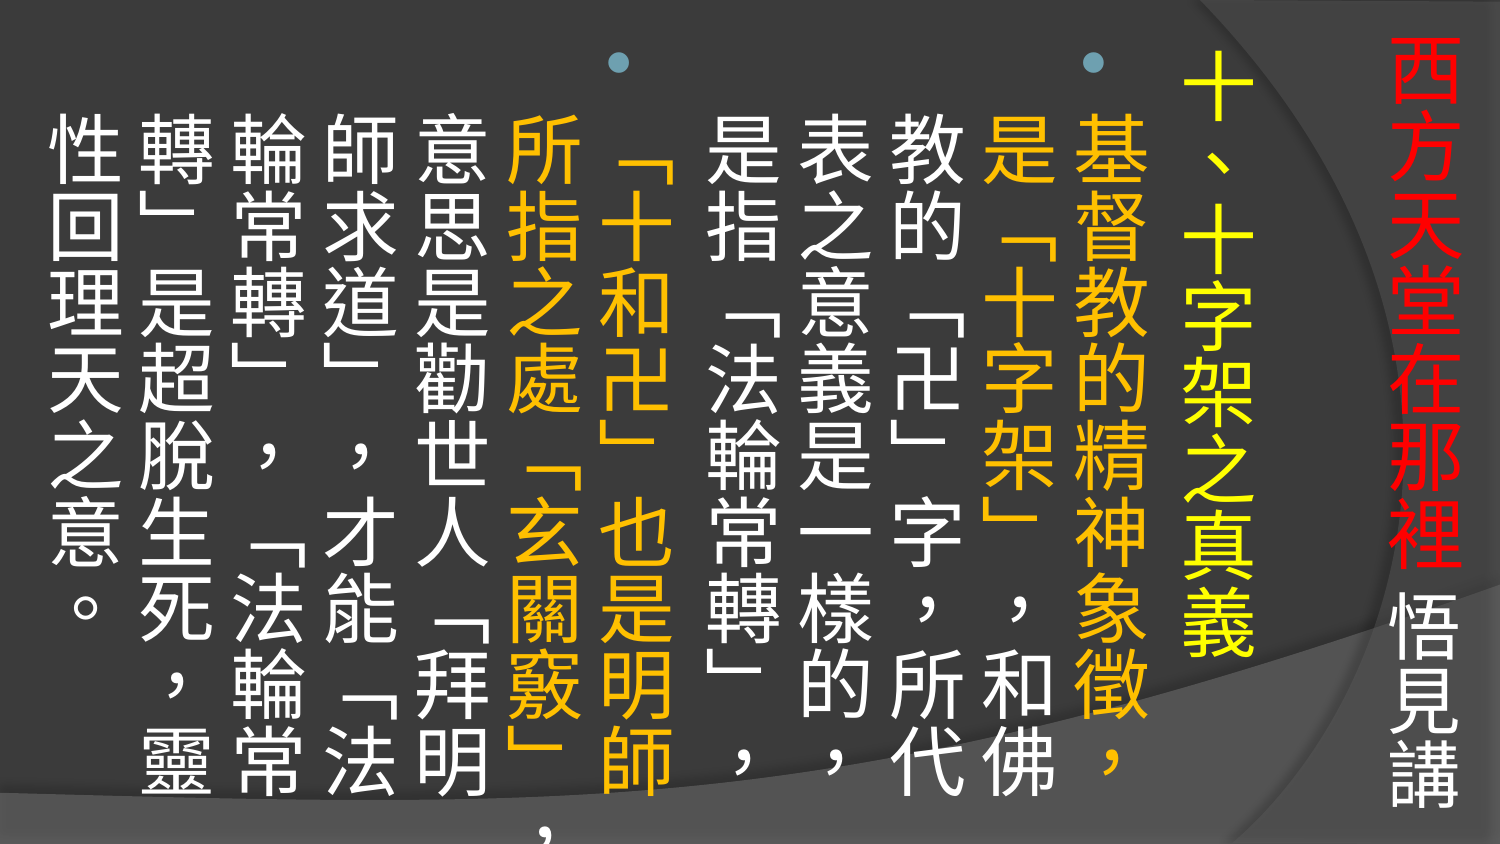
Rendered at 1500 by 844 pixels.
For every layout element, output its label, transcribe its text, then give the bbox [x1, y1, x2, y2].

list 十、十字架之真義 基督教的精神象徵，是「十字架」，和佛教的「卍」字，所代表之意義是一樣的，是指「法輪常轉」， 「十和卍」也是明師所指之處「玄關竅」，意思是勸世人「拜明師求道」，才能「法輪常轉」，「法輪常轉」是超脫生死，靈性回理天之意。 [29, 27, 1365, 820]
title 西方天堂在那裡 悟見講 [1364, 21, 1483, 820]
